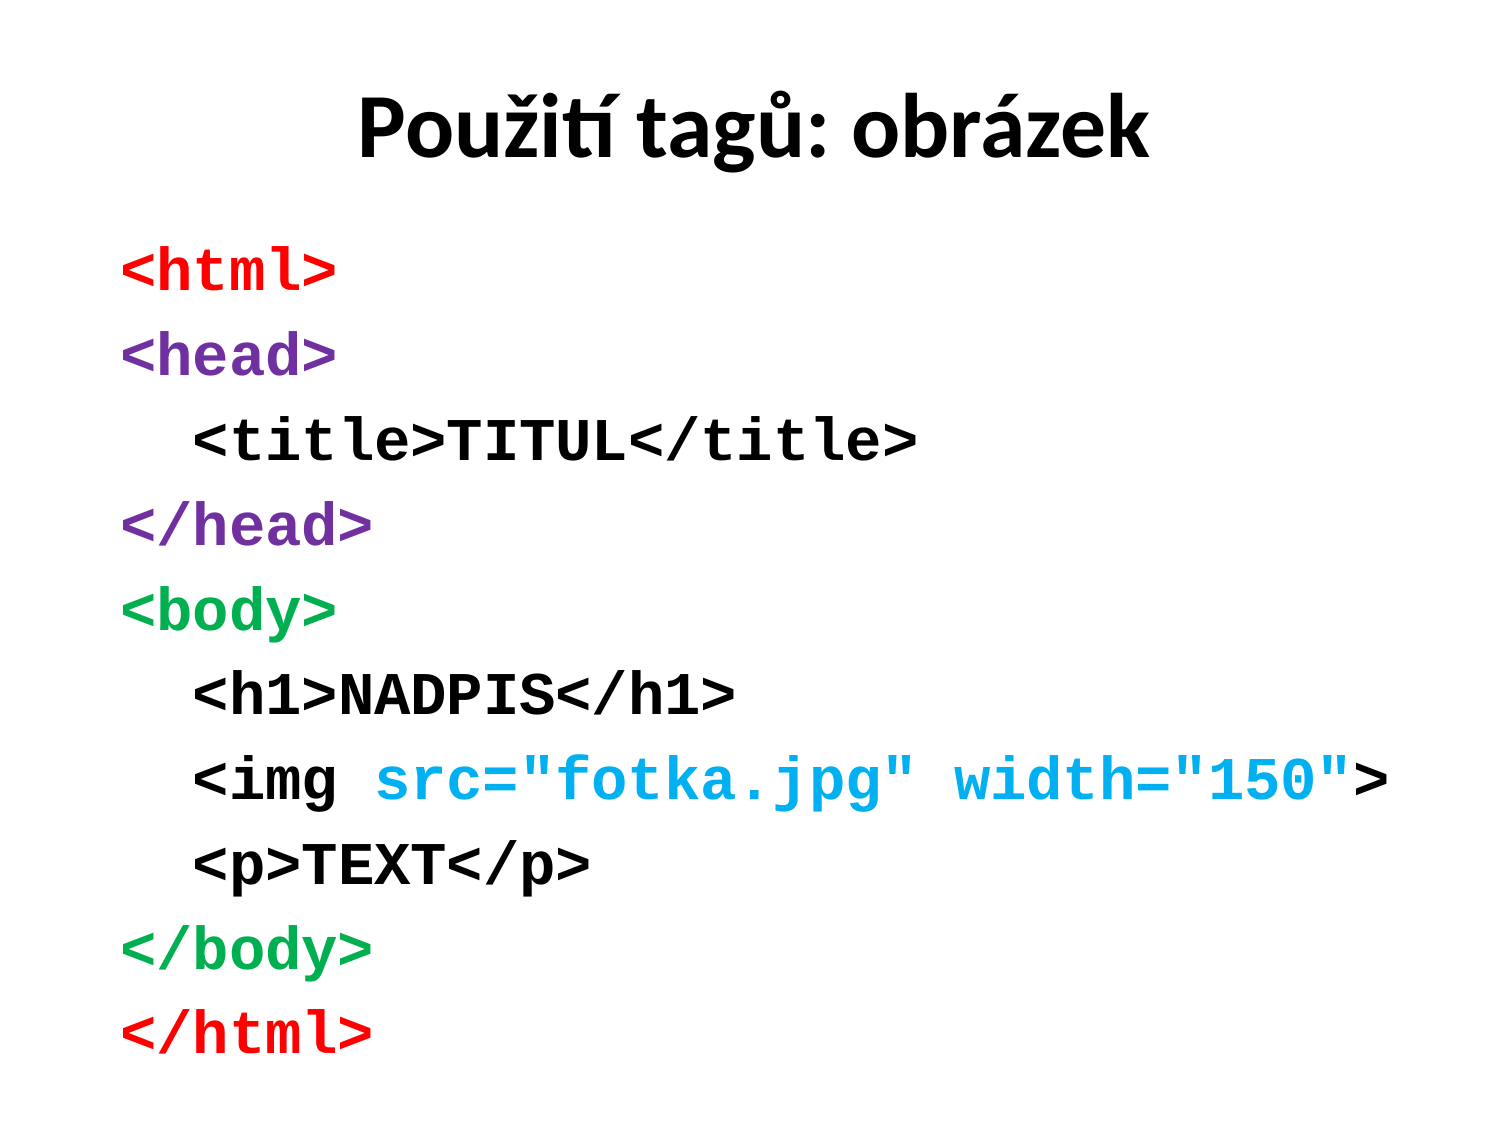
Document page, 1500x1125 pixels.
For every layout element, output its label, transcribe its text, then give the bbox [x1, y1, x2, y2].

subtitle <html> <head> <title>TITUL</title> </head> <body> <h1>NADPIS</h1> <img src="fotka.jpg" width="150"> <p>TEXT</p> </body> </html> [105, 222, 1407, 1102]
title Použití tagů: obrázek [117, 0, 1393, 222]
